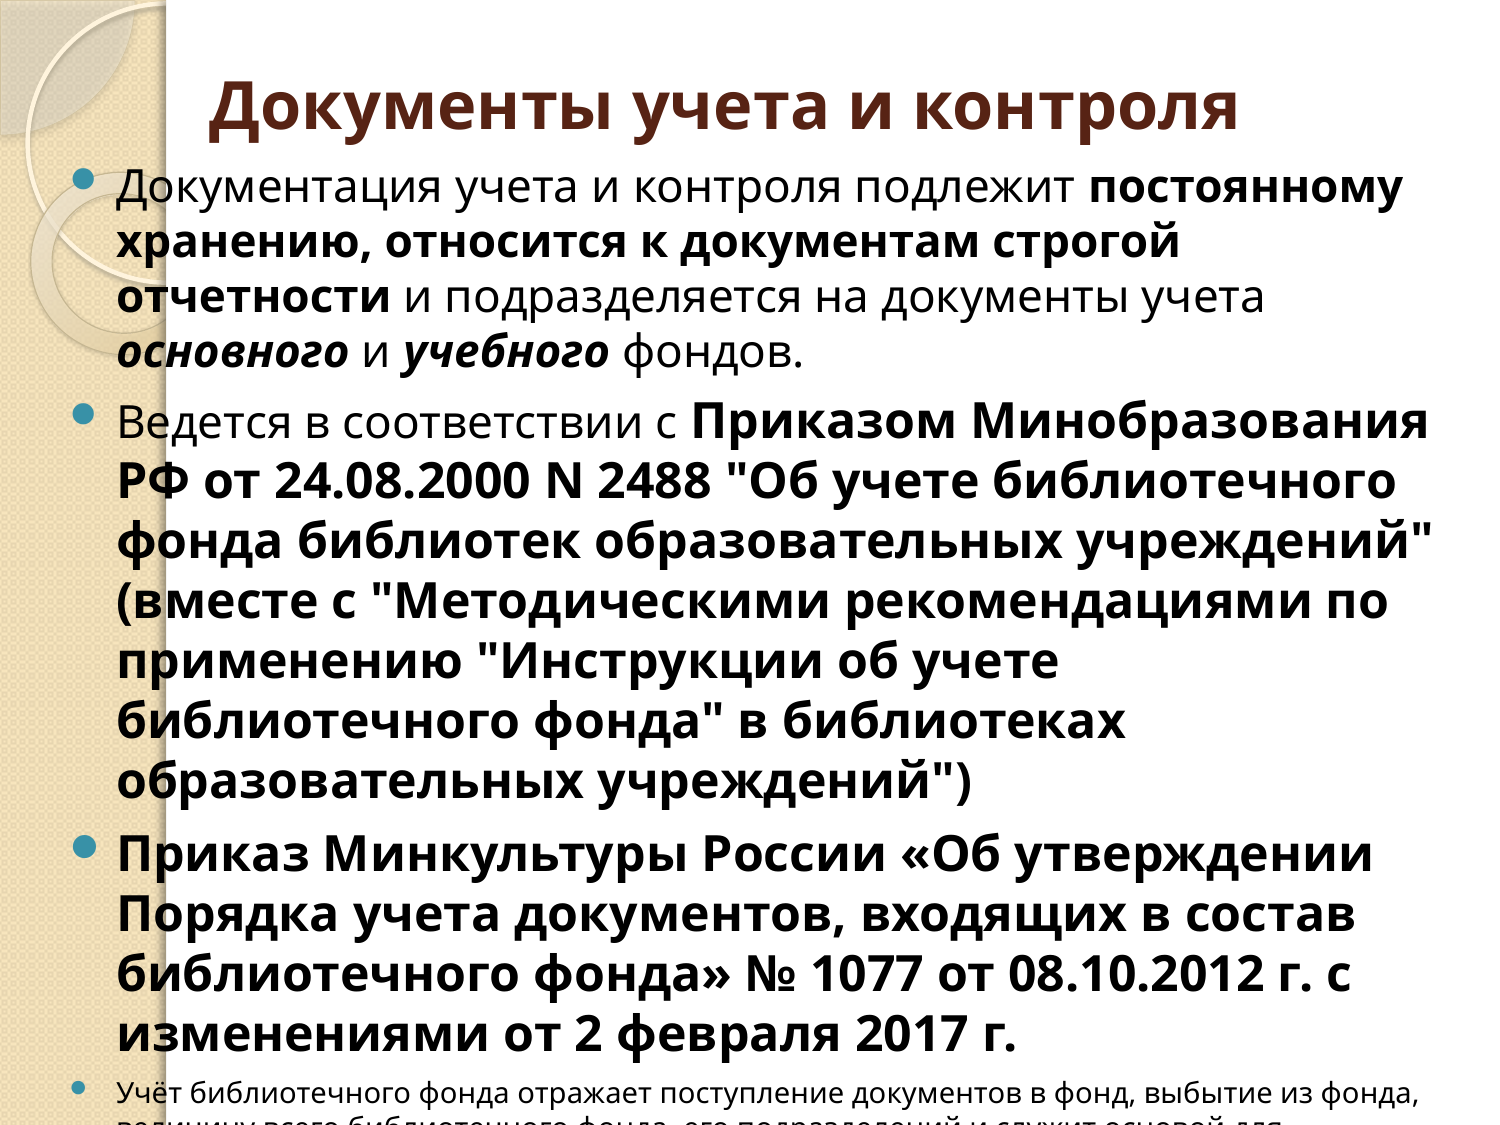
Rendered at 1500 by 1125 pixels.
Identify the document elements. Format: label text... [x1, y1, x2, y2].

list Документация учета и контроля подлежит постоянному хранению, относится к документам строгой отчетности и подразделяется на документы учета основного и учебного фондов. Ведется в соответствии с Приказом Минобразования РФ от 24.08.2000 N 2488 "Об учете библиотечного фонда библиотек образовательных учреждений" (вместе с "Методическими рекомендациями по применению "Инструкции об учете библиотечного фонда" в библиотеках образовательных учреждений") Приказ Минкультуры России «Об утверждении Порядка учета документов, входящих в состав библиотечного фонда» № 1077 от 08.10.2012 г. с изменениями от 2 февраля 2017 г. Учёт библиотечного фонда отражает поступление документов в фонд, выбытие из фонда, величину всего библиотечного фонда, его подразделений и служит основой для государственного статистического учёта, отчётности библиотеки, планирования её деятельности, обеспечения сохранности фонда, контроля за наличием и движением документов. [41, 149, 1471, 1090]
title Документы учета и контроля [194, 45, 1425, 149]
